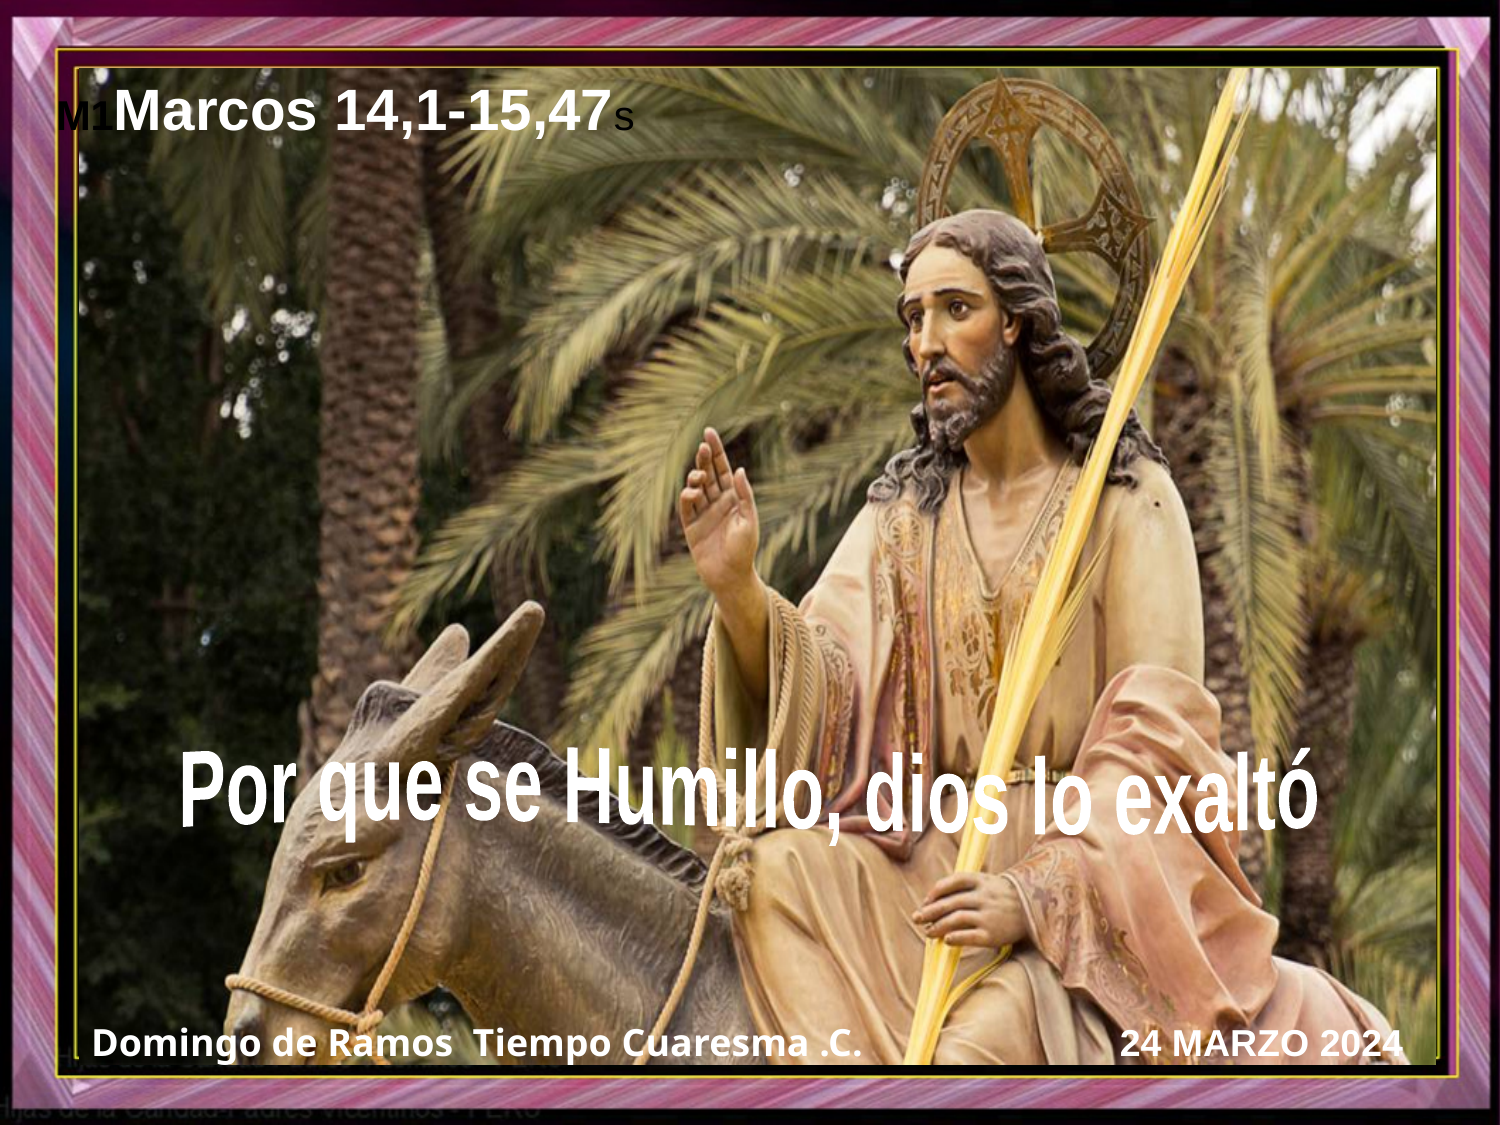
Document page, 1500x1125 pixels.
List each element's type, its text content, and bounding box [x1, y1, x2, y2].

text_box Domingo de Ramos Tiempo Cuaresma .C. [66, 1011, 78, 1072]
text_box M1Marcos 14,1-15,47s [41, 65, 703, 150]
picture [0, 0, 1500, 1125]
